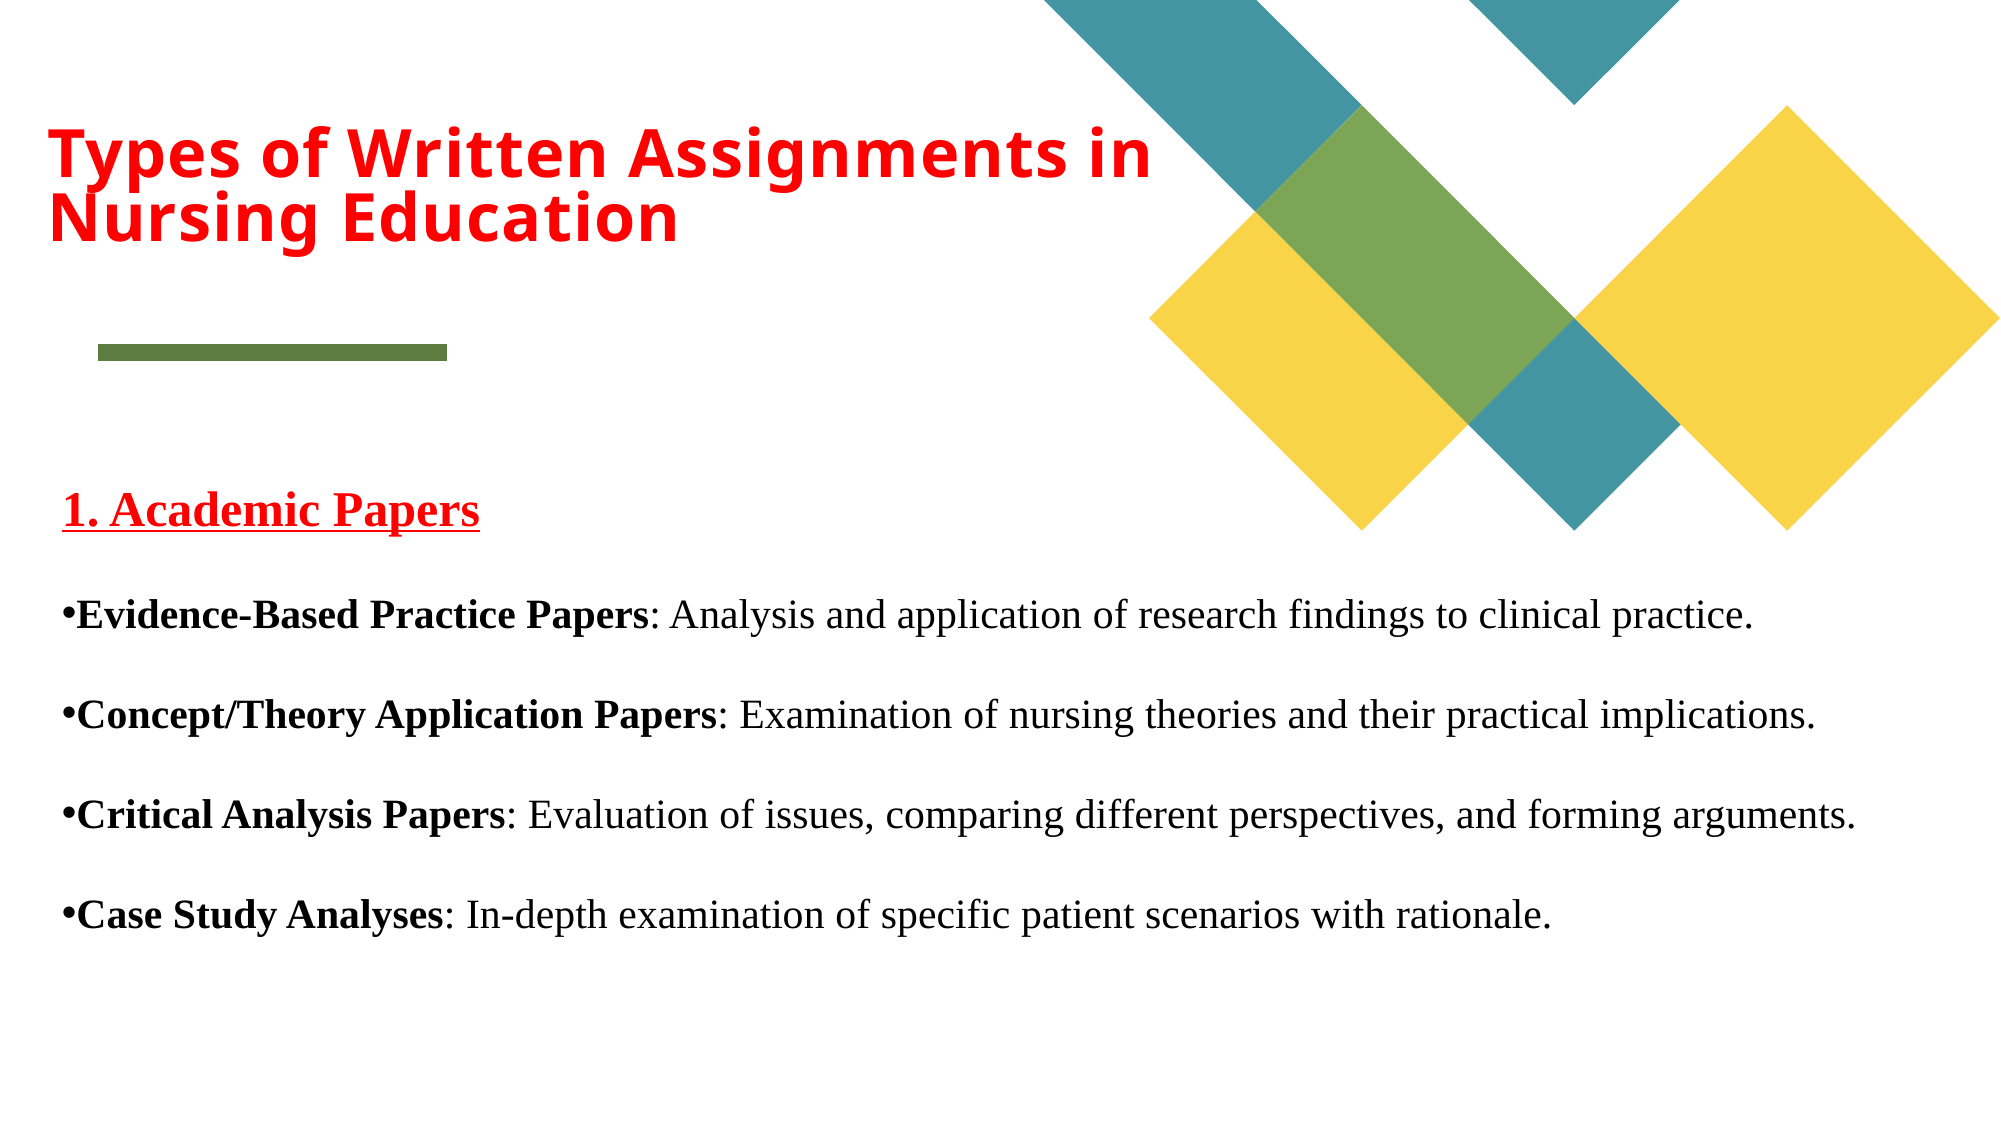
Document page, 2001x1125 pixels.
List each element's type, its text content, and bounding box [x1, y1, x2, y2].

title Types of Written Assignments in Nursing Education [47, 81, 1223, 254]
text_box 1. Academic Papers Evidence-Based Practice Papers: Analysis and application of research findings to clinical practice. Concept/Theory Application Papers: Examination of nursing theories and their practical implications. Critical Analysis Papers: Evaluation of issues, comparing different perspectives, and forming arguments. Case Study Analyses: In-depth examination of specific patient scenarios with rationale. [47, 409, 1942, 945]
